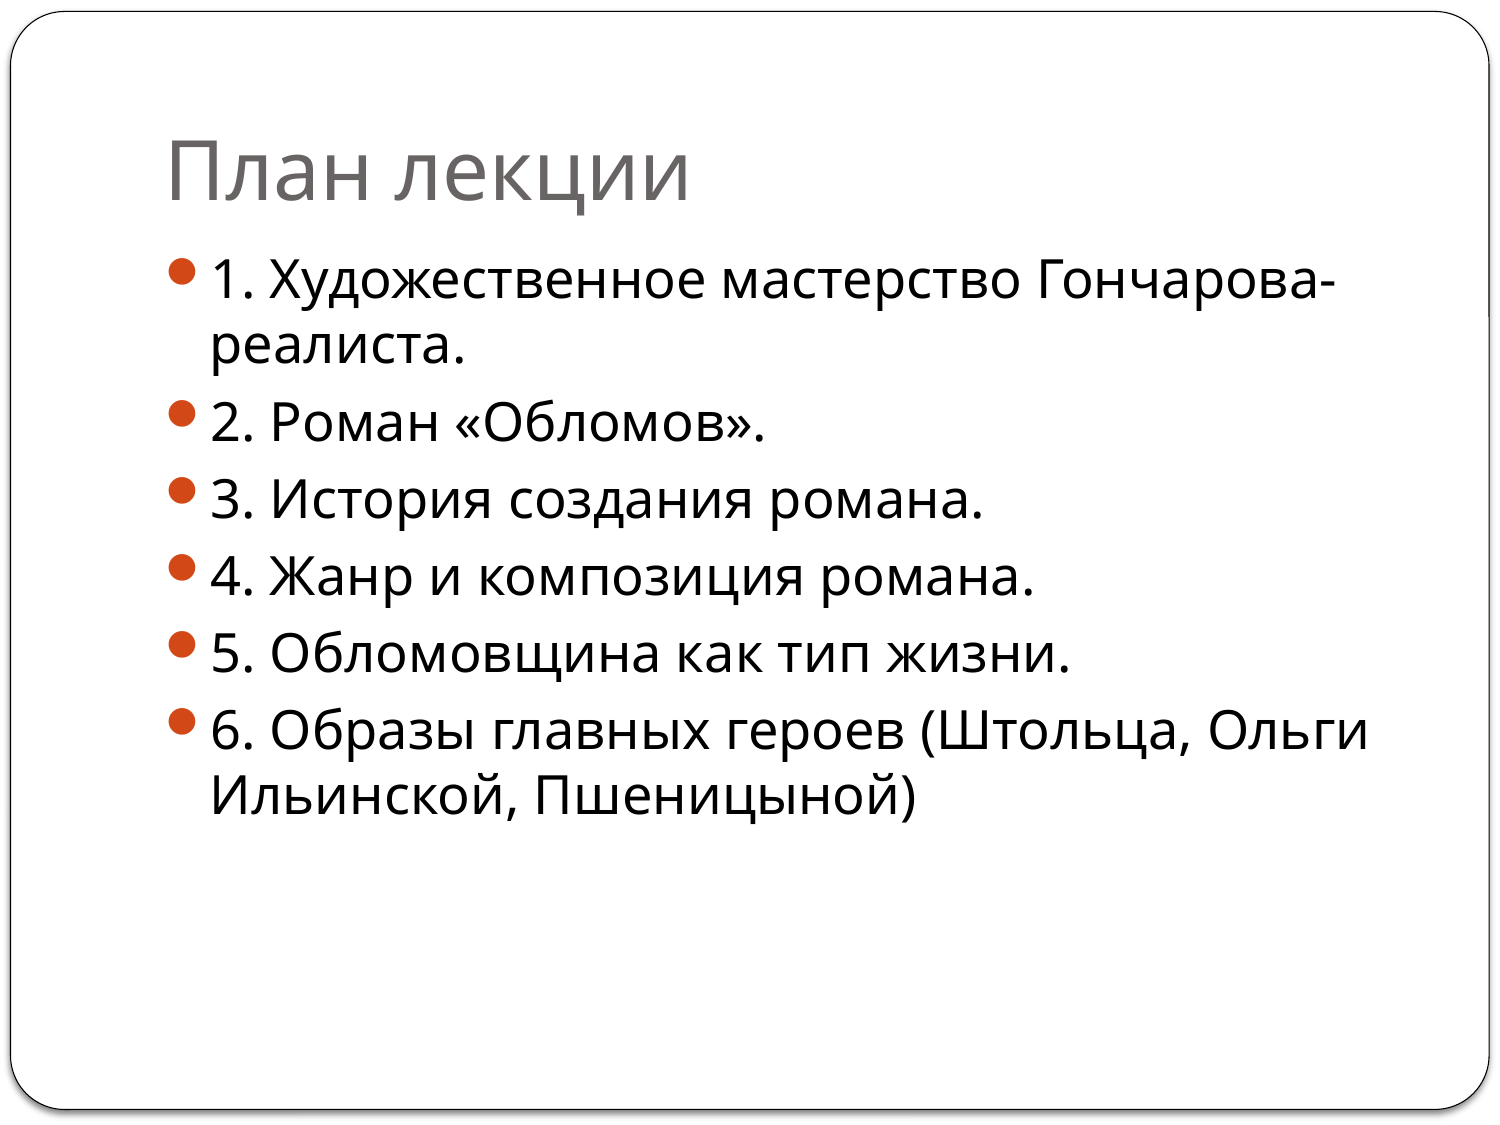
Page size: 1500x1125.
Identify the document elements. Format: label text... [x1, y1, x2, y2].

title План лекции [150, 45, 1425, 233]
list 1. Художественное мастерство Гончарова-реалиста. 2. Роман «Обломов». 3. История создания романа. 4. Жанр и композиция романа. 5. Обломовщина как тип жизни. 6. Образы главных героев (Штольца, Ольги Ильинской, Пшеницыной) [150, 237, 1425, 988]
